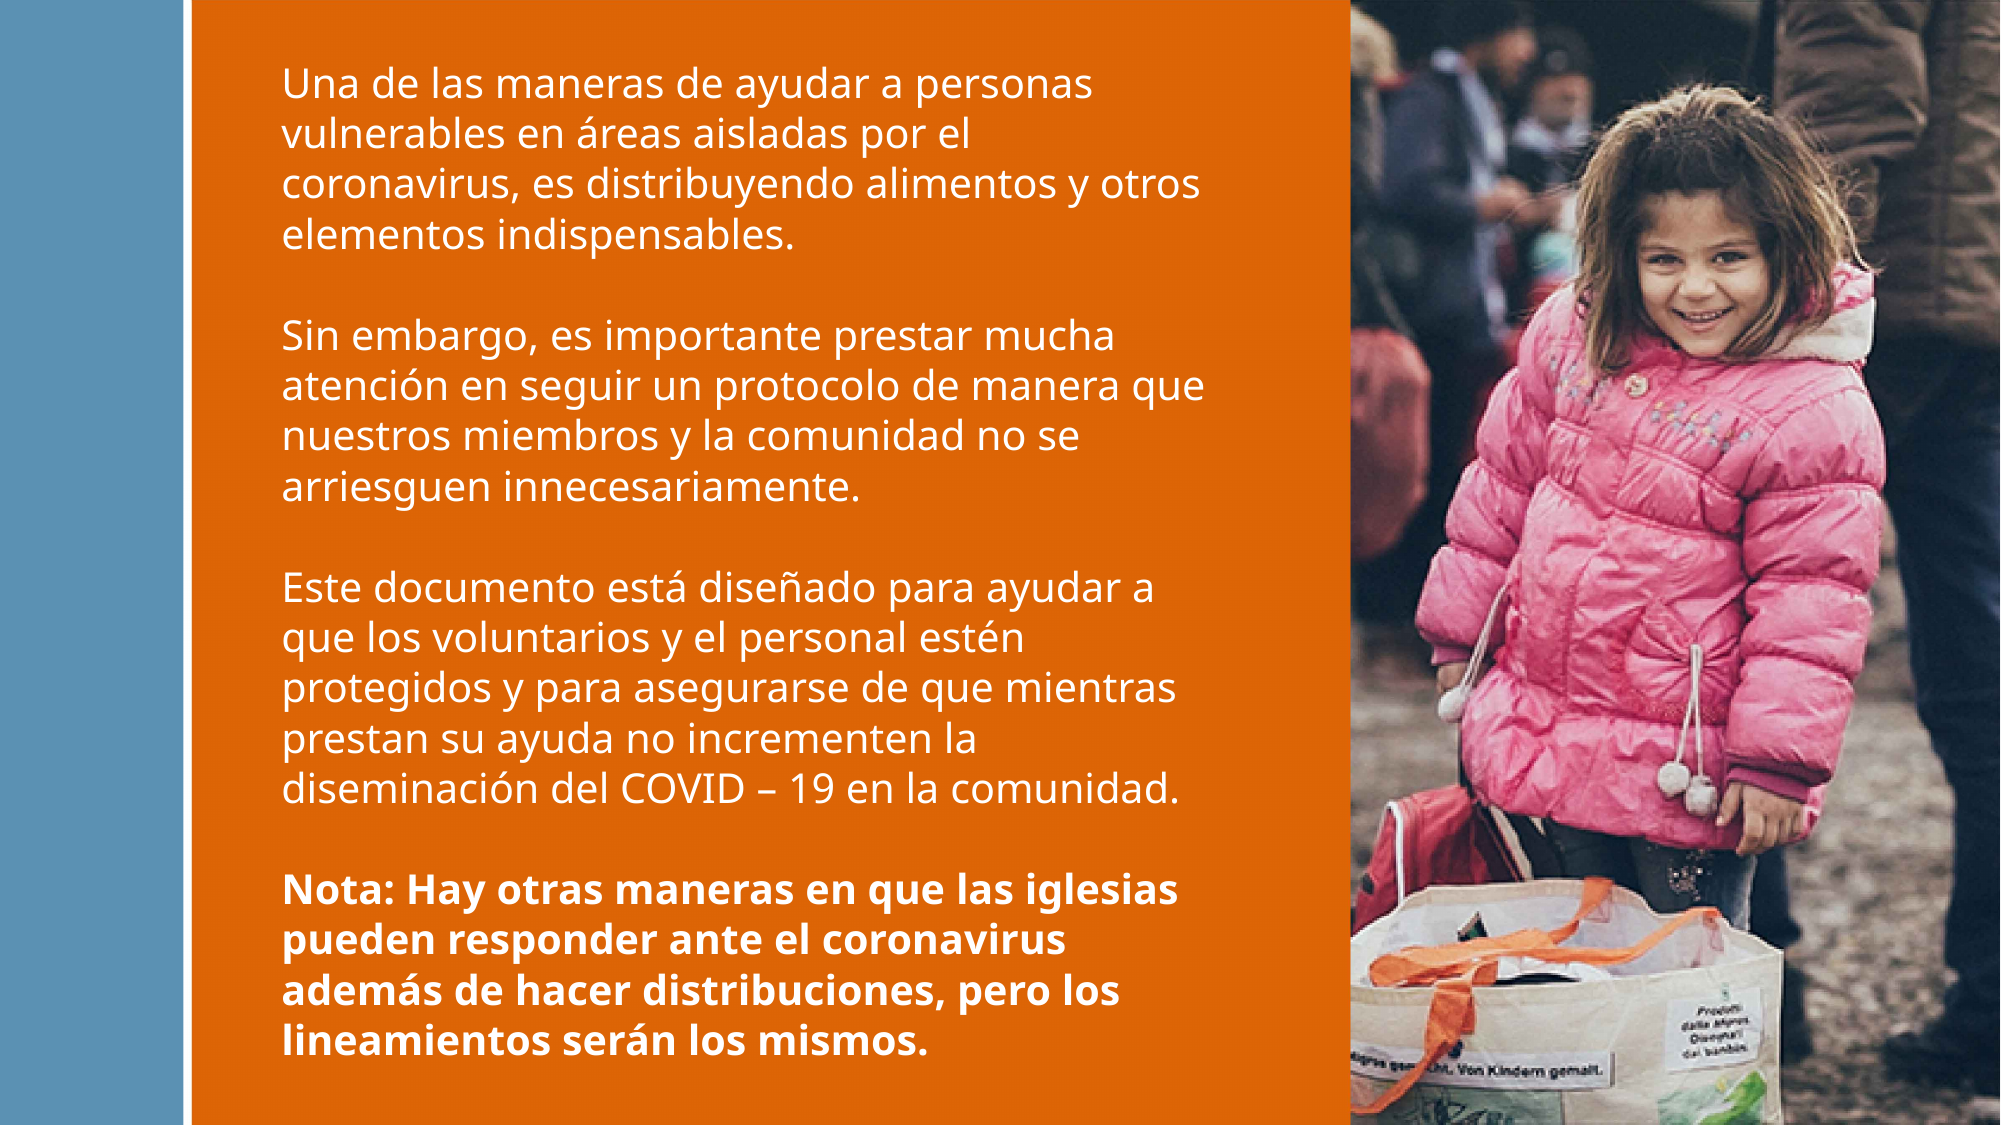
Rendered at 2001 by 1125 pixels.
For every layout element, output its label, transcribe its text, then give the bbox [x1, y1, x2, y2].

picture [184, 0, 2001, 1125]
title Una de las maneras de ayudar a personas vulnerables en áreas aisladas por el coronavirus, es distribuyendo alimentos y otros elementos indispensables. Sin embargo, es importante prestar mucha atención en seguir un protocolo de manera que nuestros miembros y la comunidad no se arriesguen innecesariamente. Este documento está diseñado para ayudar a que los voluntarios y el personal estén protegidos y para asegurarse de que mientras prestan su ayuda no incrementen la diseminación del COVID – 19 en la comunidad. Nota: Hay otras maneras en que las iglesias pueden responder ante el coronavirus además de hacer distribuciones, pero los lineamientos serán los mismos. [266, 45, 1236, 1078]
text_box [0, 0, 184, 1125]
